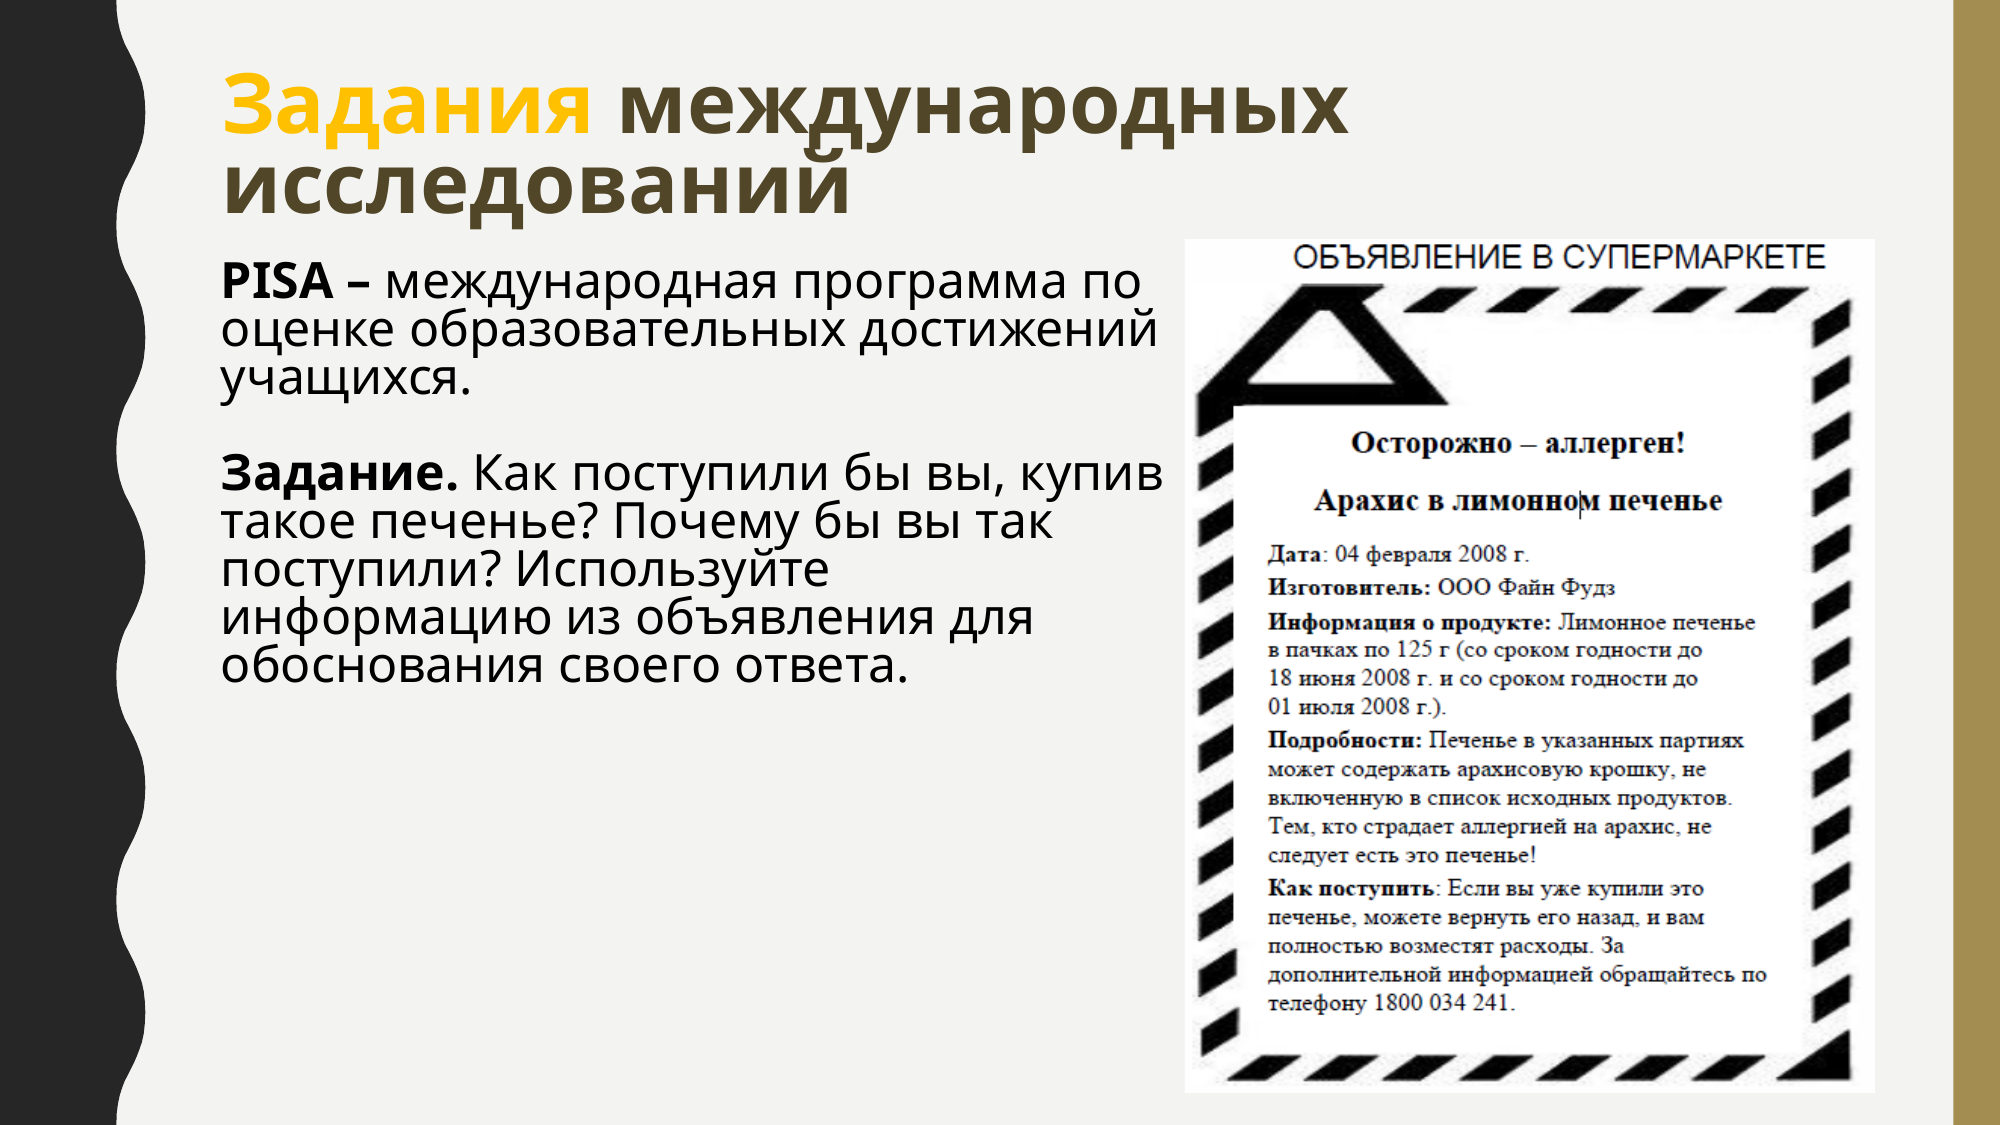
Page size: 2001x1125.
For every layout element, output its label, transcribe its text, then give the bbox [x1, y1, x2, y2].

text_box Задания международных исследований [206, 62, 1863, 238]
text_box PISA – международная программа по оценке образовательных достижений учащихся. Задание. Как поступили бы вы, купив такое печенье? Почему бы вы так поступили? Используйте информацию из объявления для обоснования своего ответа. [206, 253, 1184, 700]
picture [1184, 239, 1875, 1093]
